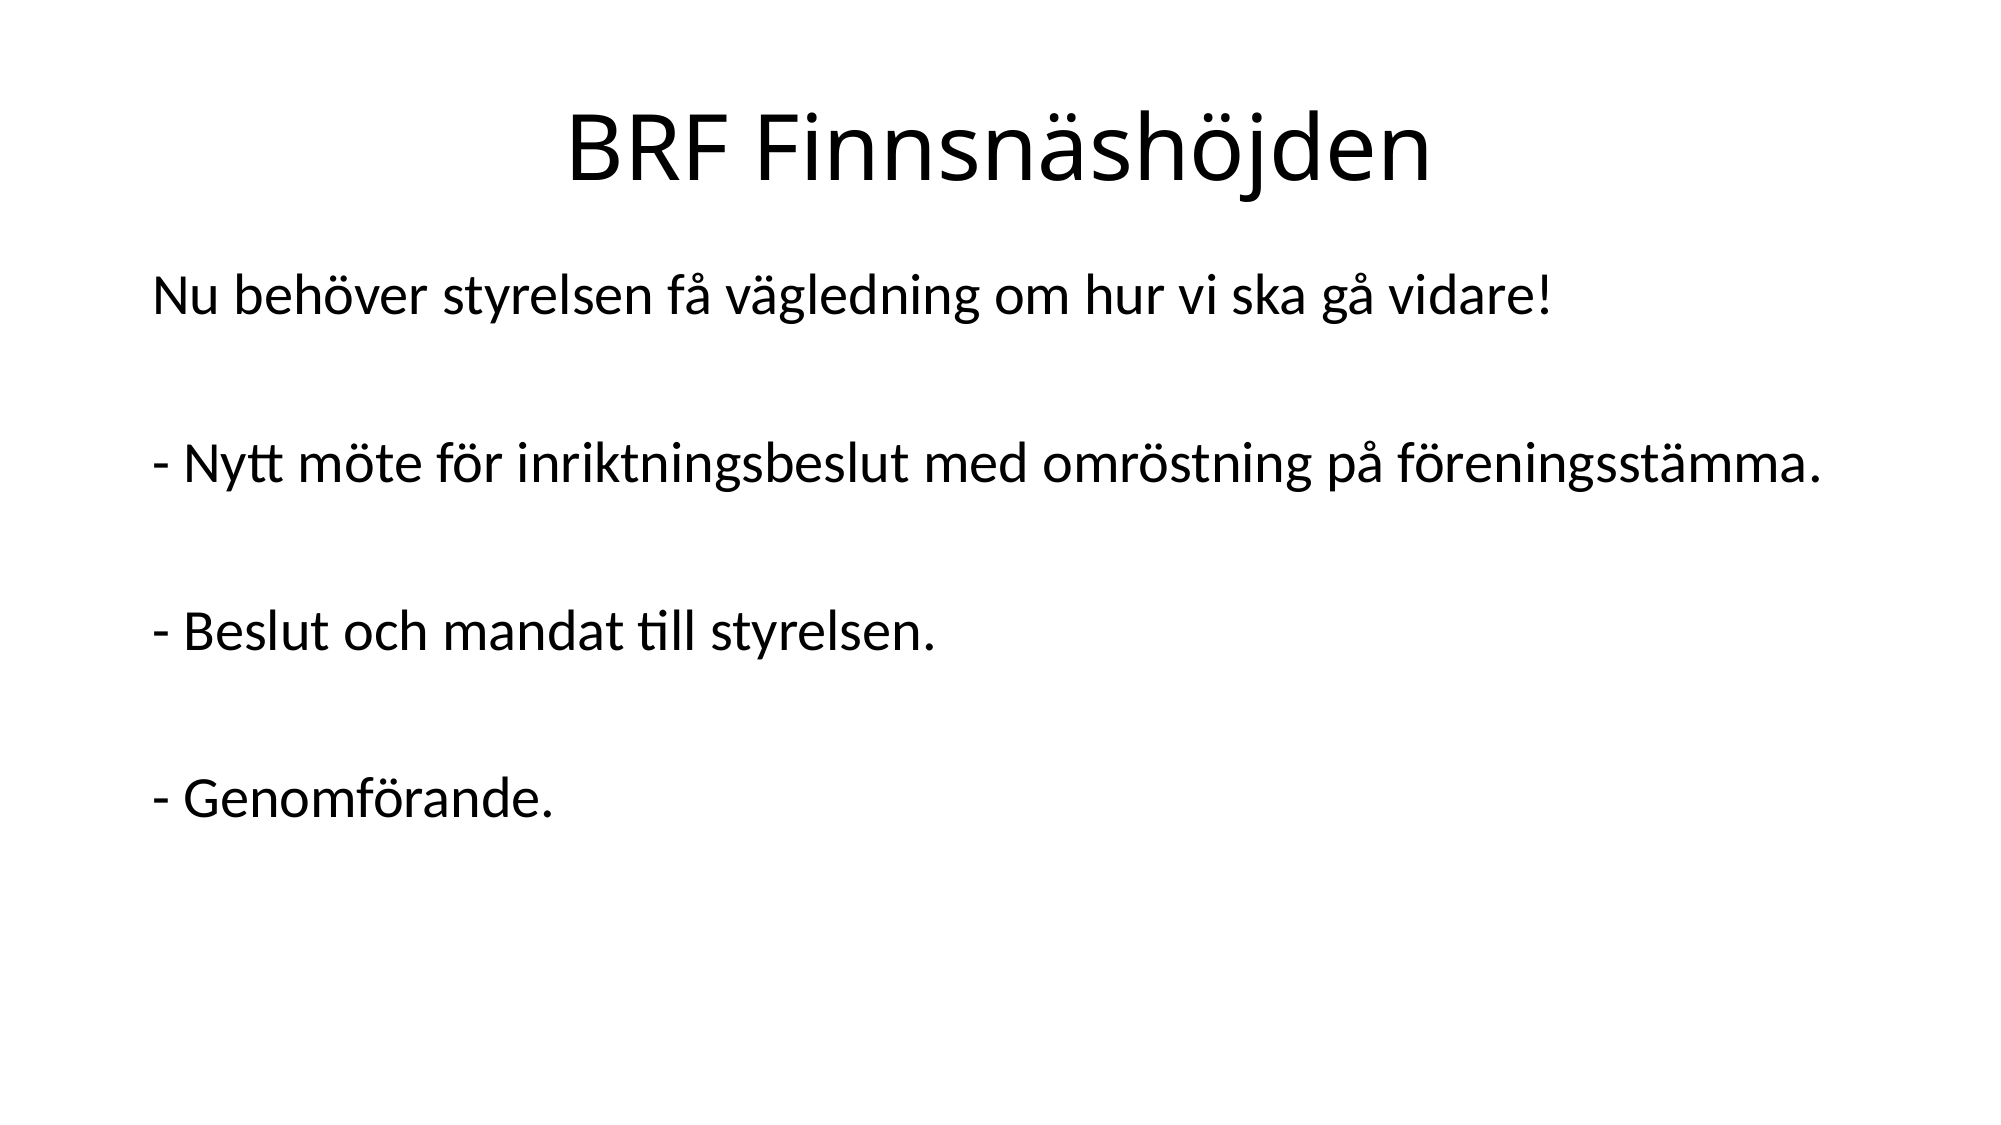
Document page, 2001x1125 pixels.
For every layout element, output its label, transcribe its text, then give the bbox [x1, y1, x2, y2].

title BRF Finnsnäshöjden [137, 59, 1863, 243]
list Nu behöver styrelsen få vägledning om hur vi ska gå vidare! - Nytt möte för inriktningsbeslut med omröstning på föreningsstämma. - Beslut och mandat till styrelsen. - Genomförande. [137, 256, 1863, 1014]
